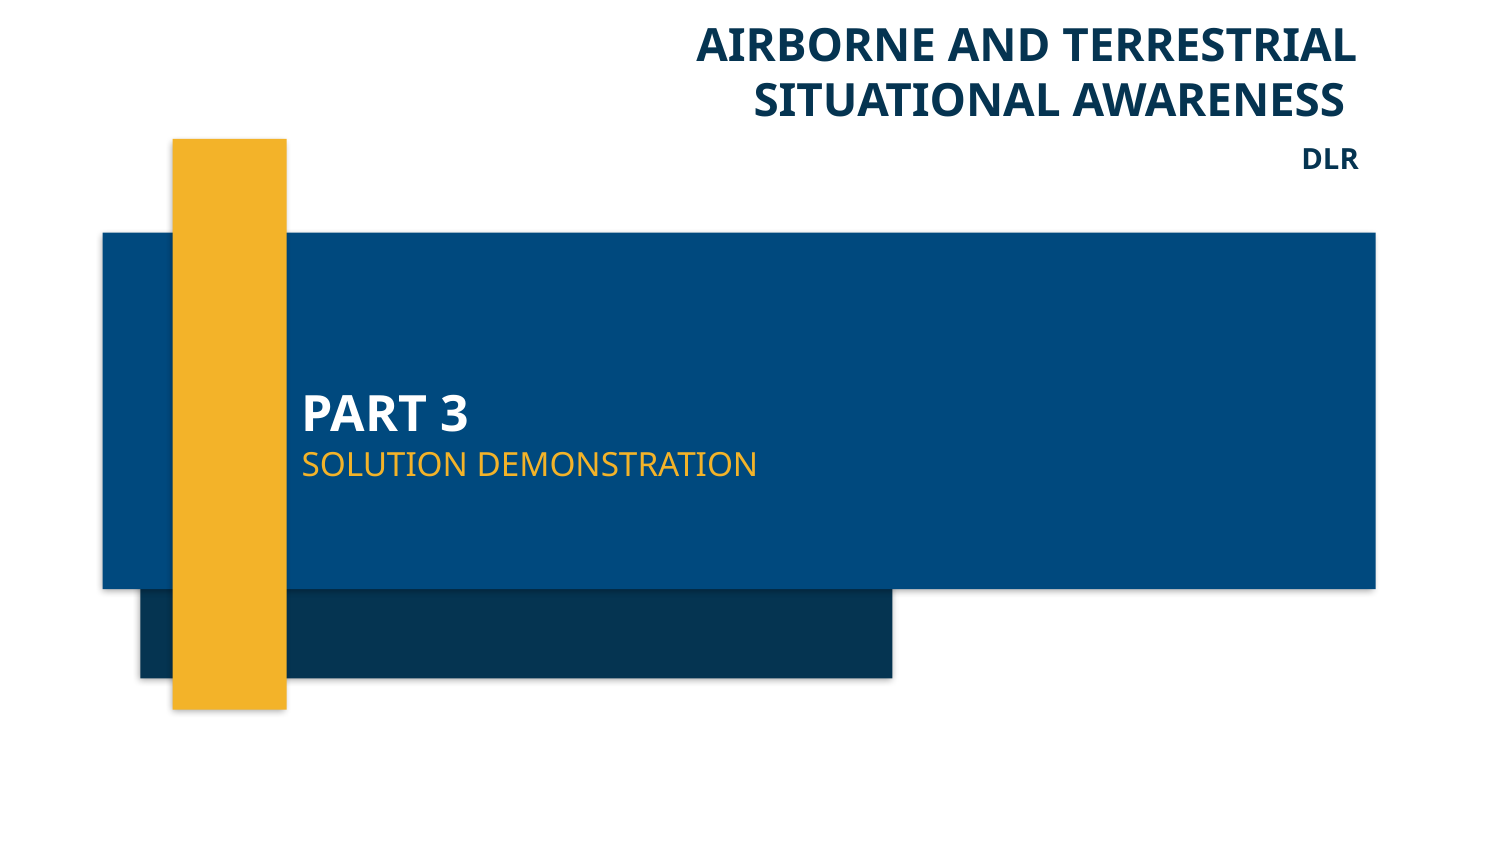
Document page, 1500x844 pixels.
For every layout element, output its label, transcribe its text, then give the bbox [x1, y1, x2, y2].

title Part 3 [286, 232, 1376, 435]
list Solution demonstration [286, 435, 1376, 537]
text_box DLR [284, 133, 1374, 215]
text_box Airborne and Terrestrial Situational Awareness [411, 0, 1373, 133]
